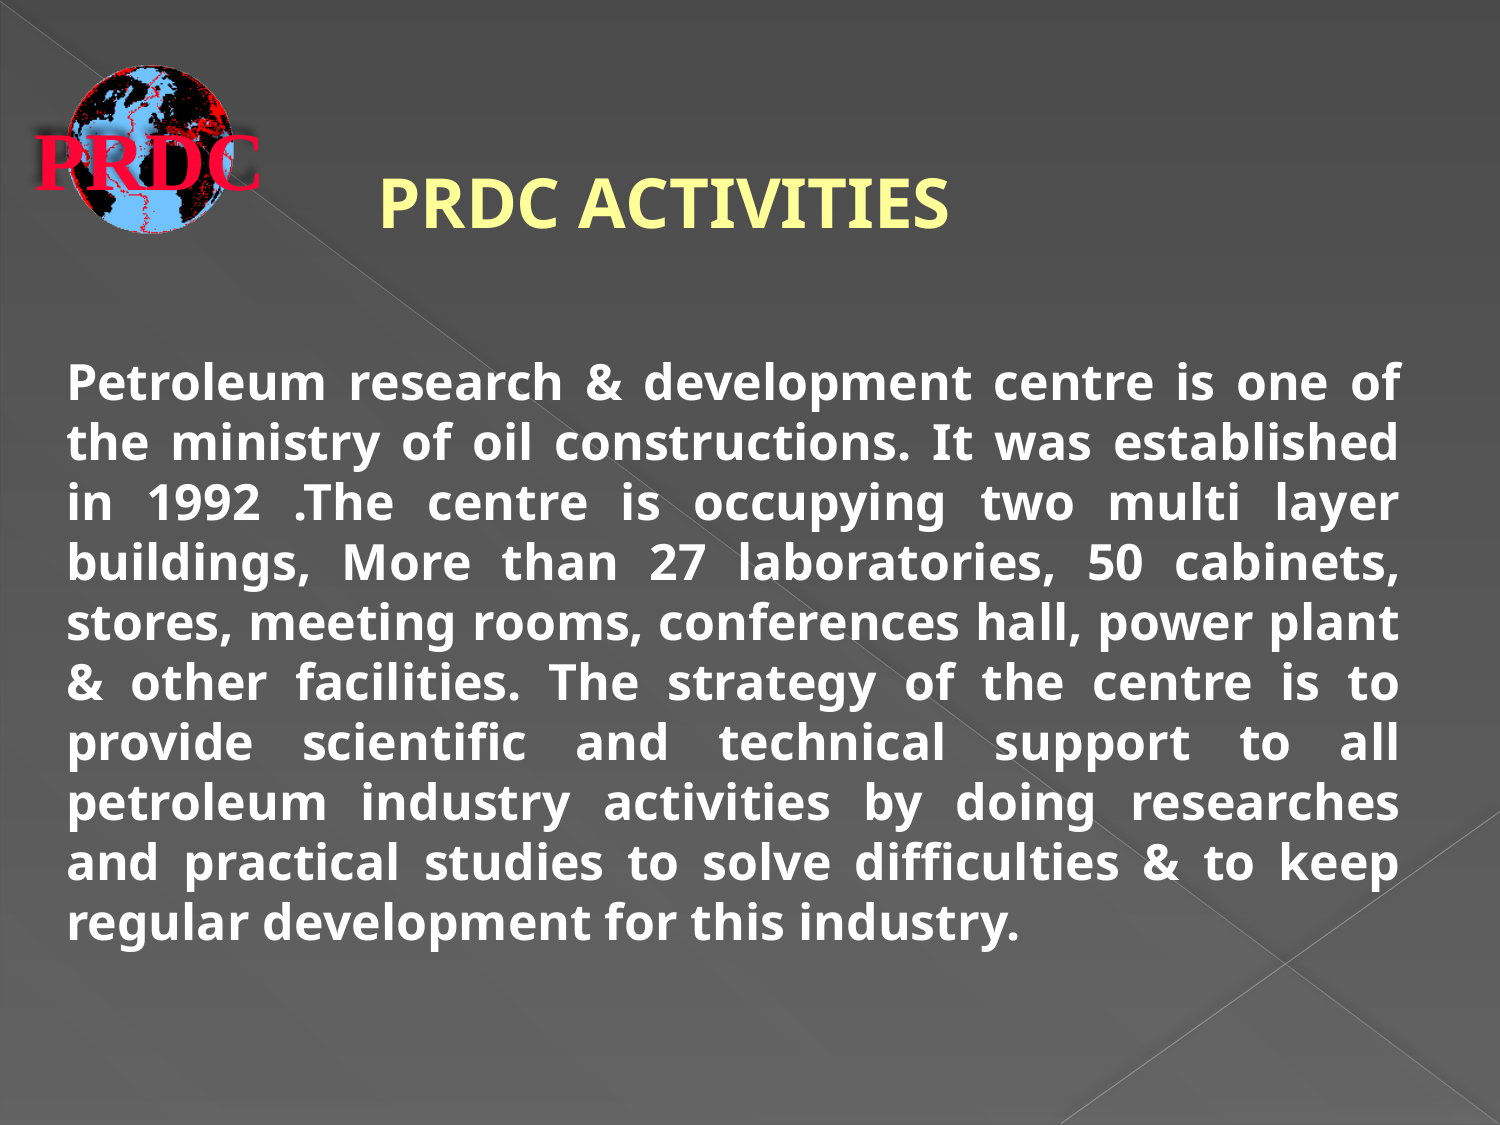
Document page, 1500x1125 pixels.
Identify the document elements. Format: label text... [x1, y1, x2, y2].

text_box PRDC ACTIVITIES [362, 152, 1118, 300]
text_box Petroleum research & development centre is one of the ministry of oil constructions. It was established in 1992 .The centre is occupying two multi layer buildings, More than 27 laboratories, 50 cabinets, stores, meeting rooms, conferences hall, power plant & other facilities. The strategy of the centre is to provide scientific and technical support to all petroleum industry activities by doing researches and practical studies to solve difficulties & to keep regular development for this industry. [58, 312, 1409, 951]
picture [49, 49, 251, 251]
